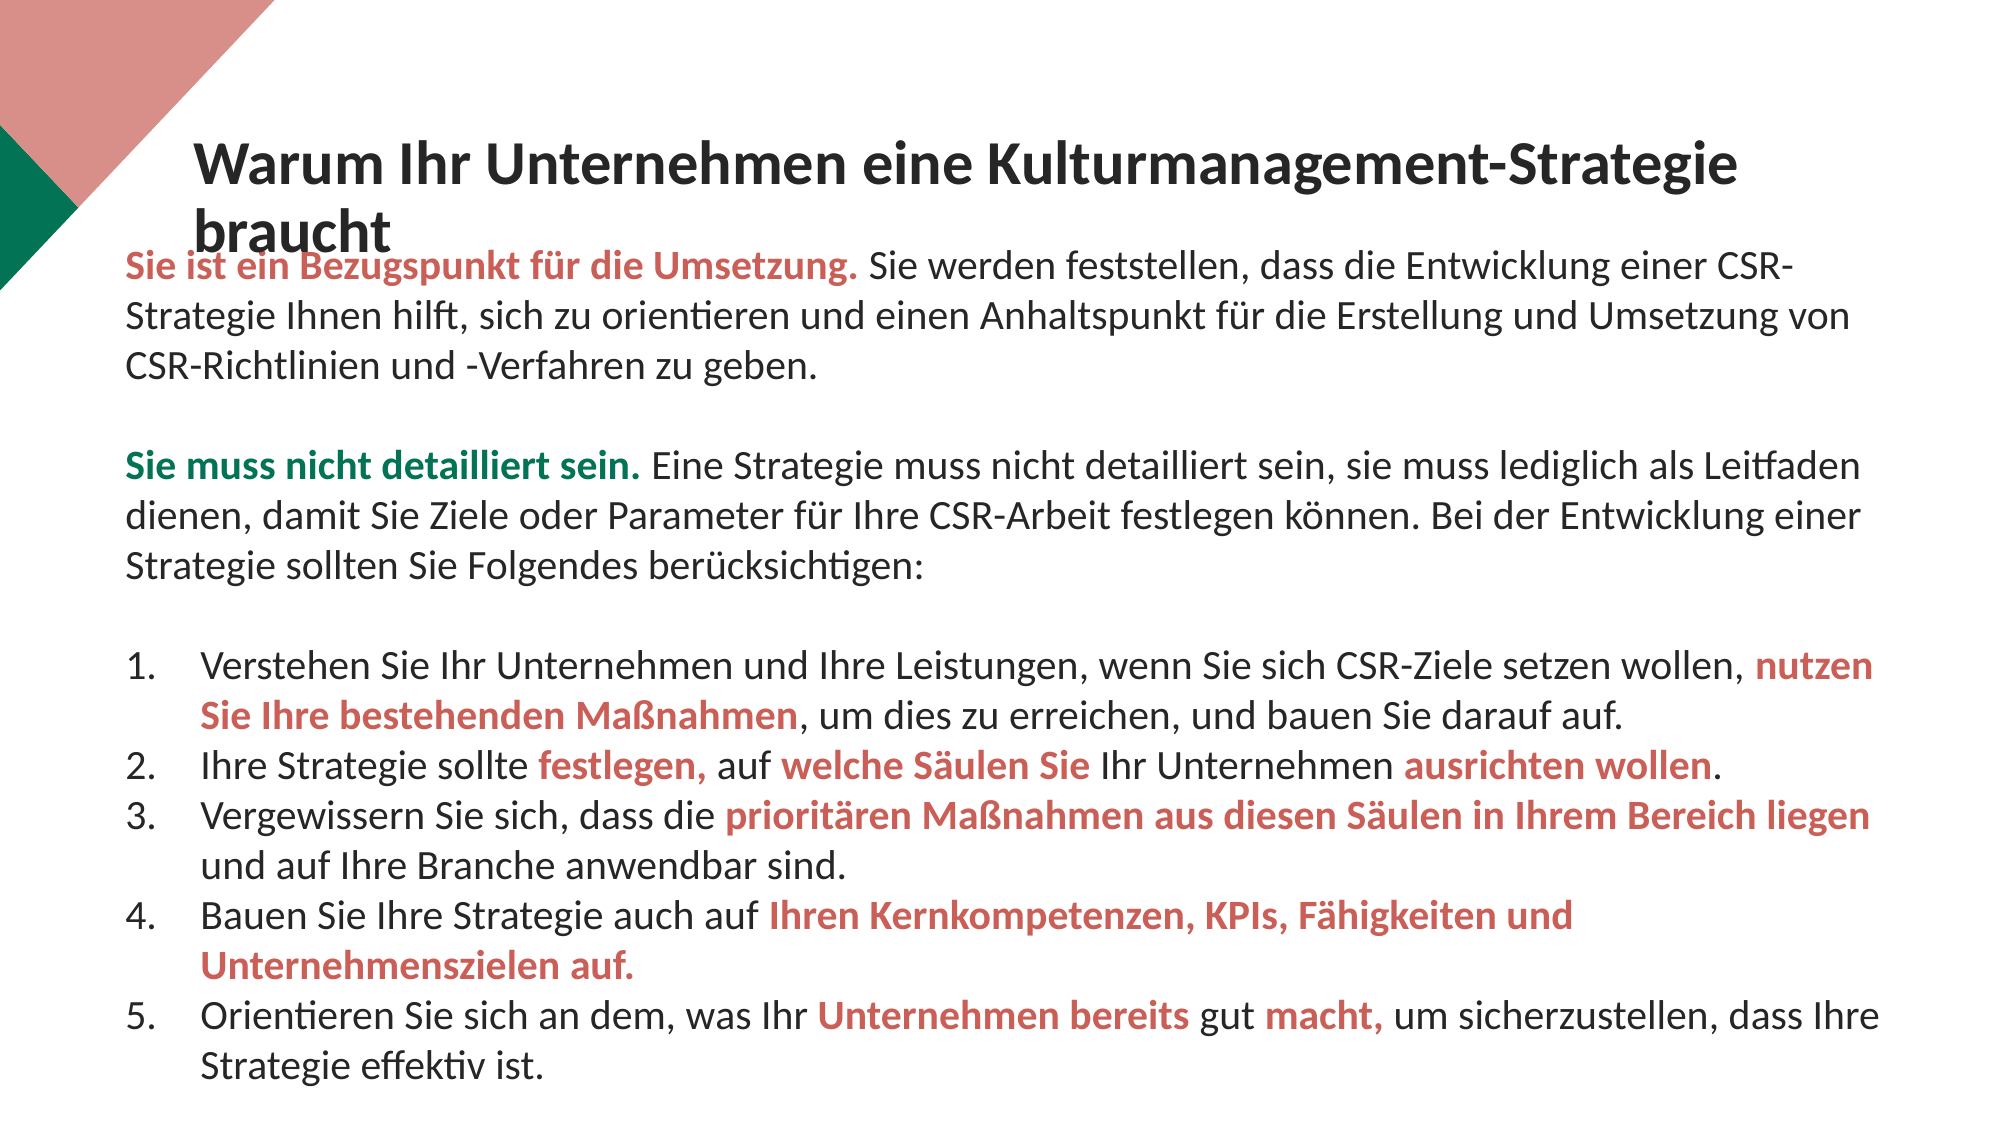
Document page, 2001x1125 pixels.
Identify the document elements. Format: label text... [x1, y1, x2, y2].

list Sie ist ein Bezugspunkt für die Umsetzung. Sie werden feststellen, dass die Entwicklung einer CSR-Strategie Ihnen hilft, sich zu orientieren und einen Anhaltspunkt für die Erstellung und Umsetzung von CSR-Richtlinien und -Verfahren zu geben. Sie muss nicht detailliert sein. Eine Strategie muss nicht detailliert sein, sie muss lediglich als Leitfaden dienen, damit Sie Ziele oder Parameter für Ihre CSR-Arbeit festlegen können. Bei der Entwicklung einer Strategie sollten Sie Folgendes berücksichtigen: Verstehen Sie Ihr Unternehmen und Ihre Leistungen, wenn Sie sich CSR-Ziele setzen wollen, nutzen Sie Ihre bestehenden Maßnahmen, um dies zu erreichen, und bauen Sie darauf auf. Ihre Strategie sollte festlegen, auf welche Säulen Sie Ihr Unternehmen ausrichten wollen. Vergewissern Sie sich, dass die prioritären Maßnahmen aus diesen Säulen in Ihrem Bereich liegen und auf Ihre Branche anwendbar sind. Bauen Sie Ihre Strategie auch auf Ihren Kernkompetenzen, KPIs, Fähigkeiten und Unternehmenszielen auf. Orientieren Sie sich an dem, was Ihr Unternehmen bereits gut macht, um sicherzustellen, dass Ihre Strategie effektiv ist. [110, 230, 1946, 886]
list Warum Ihr Unternehmen eine Kulturmanagement-Strategie braucht [178, 123, 1918, 280]
